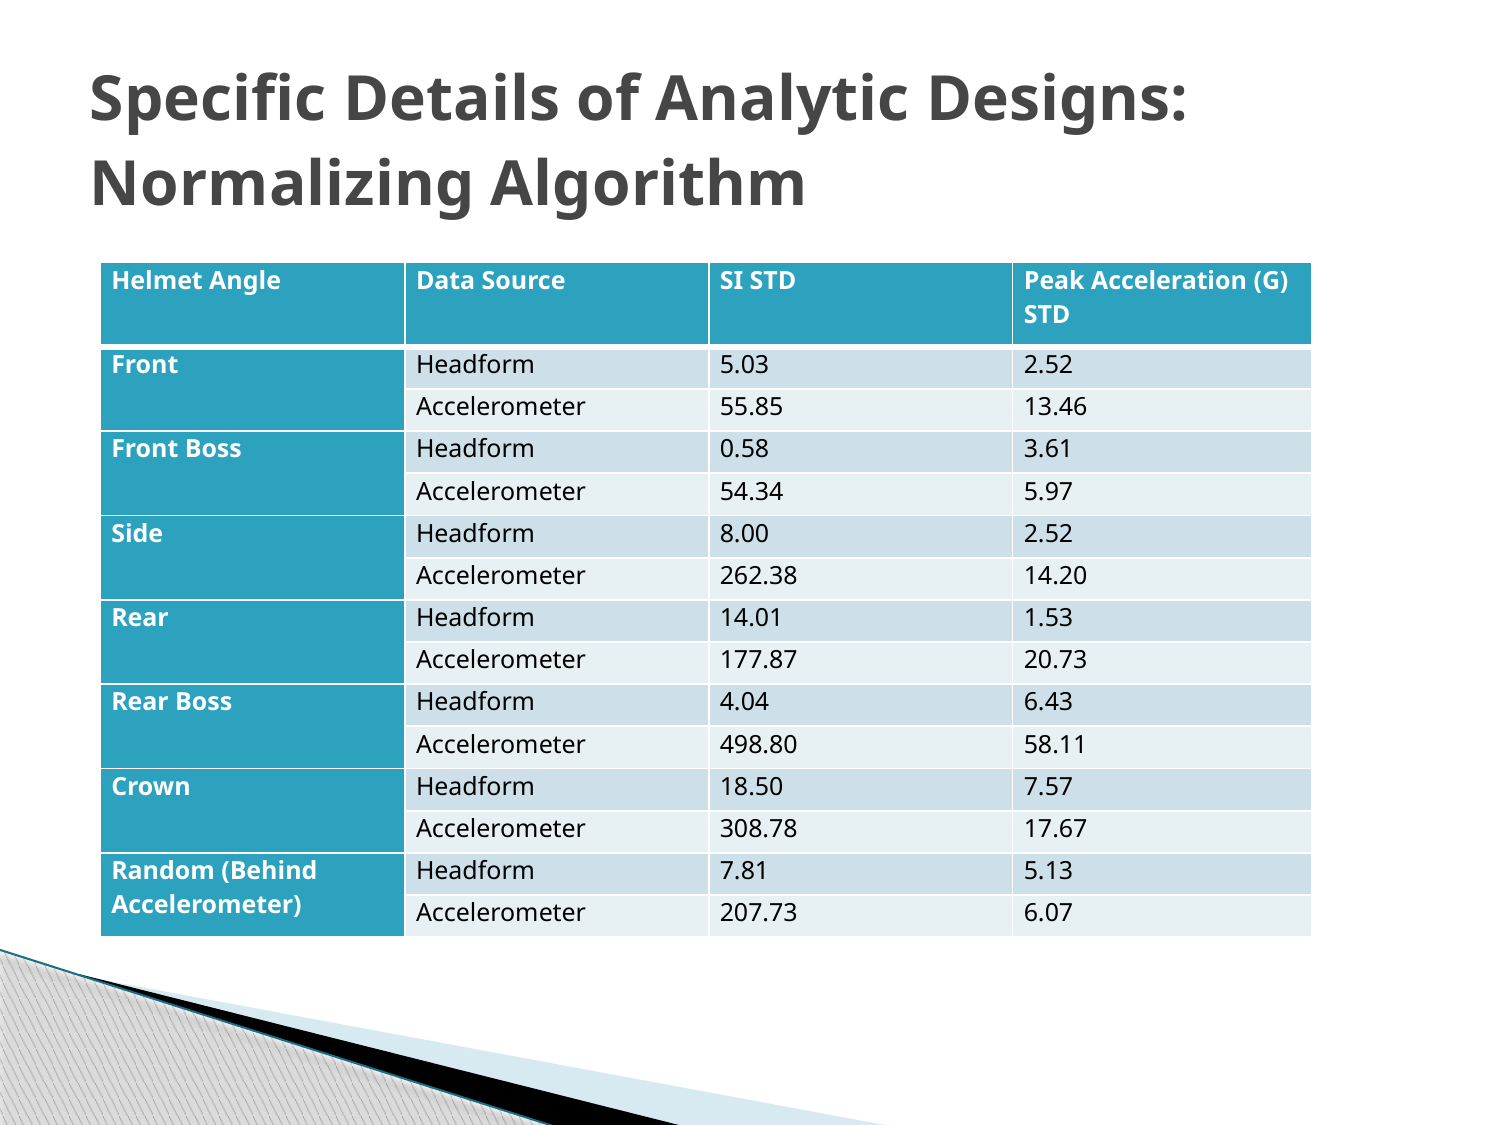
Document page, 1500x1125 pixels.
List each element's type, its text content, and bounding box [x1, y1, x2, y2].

table_cell Random (Behind Accelerometer) [101, 854, 404, 936]
table_cell 4.04 [710, 685, 1012, 725]
table_cell Headform [406, 854, 708, 894]
table_cell Accelerometer [406, 643, 708, 683]
table_cell 1.53 [1013, 601, 1311, 641]
table_cell Headform [406, 601, 708, 641]
table_cell 3.61 [1013, 432, 1311, 472]
table_cell Crown [101, 769, 404, 852]
table_cell 177.87 [710, 643, 1012, 683]
table_cell 5.13 [1013, 854, 1311, 894]
table_header Data Source [406, 263, 708, 344]
table_cell 2.52 [1013, 516, 1311, 557]
table_cell 58.11 [1013, 727, 1311, 768]
table_header SI STD [710, 263, 1012, 344]
table_cell 5.97 [1013, 474, 1311, 515]
table_cell Accelerometer [406, 896, 708, 936]
table_cell Accelerometer [406, 559, 708, 599]
table_cell 18.50 [710, 769, 1012, 810]
table_cell Accelerometer [406, 390, 708, 430]
table_cell 498.80 [710, 727, 1012, 768]
table_cell Accelerometer [406, 727, 708, 768]
table_cell Rear Boss [101, 685, 404, 768]
table_cell Front Boss [101, 432, 404, 515]
table_cell 2.52 [1013, 350, 1311, 388]
table_cell Accelerometer [406, 474, 708, 515]
table_cell 8.00 [710, 516, 1012, 557]
table_cell 54.34 [710, 474, 1012, 515]
table_cell 6.43 [1013, 685, 1311, 725]
table_header Helmet Angle [101, 263, 404, 344]
table_cell 262.38 [710, 559, 1012, 599]
table_cell Front [101, 350, 404, 430]
title Specific Details of Analytic Designs: Normalizing Algorithm [75, 45, 1425, 233]
table_cell Headform [406, 685, 708, 725]
table_cell 207.73 [710, 896, 1012, 936]
table_cell 7.57 [1013, 769, 1311, 810]
table_cell Accelerometer [406, 812, 708, 852]
table_cell 17.67 [1013, 812, 1311, 852]
table_header Peak Acceleration (G) STD [1013, 263, 1311, 344]
table_cell 308.78 [710, 812, 1012, 852]
table_cell Rear [101, 601, 404, 683]
table_cell 6.07 [1013, 896, 1311, 936]
table_cell Side [101, 516, 404, 599]
table_cell 14.01 [710, 601, 1012, 641]
table_cell Headform [406, 432, 708, 472]
table_cell 0.58 [710, 432, 1012, 472]
table_cell Headform [406, 516, 708, 557]
table_cell 7.81 [710, 854, 1012, 894]
table_cell 20.73 [1013, 643, 1311, 683]
table_cell Headform [406, 769, 708, 810]
table_cell 14.20 [1013, 559, 1311, 599]
table_cell 13.46 [1013, 390, 1311, 430]
table_cell Headform [406, 350, 708, 388]
table_cell 55.85 [710, 390, 1012, 430]
table_cell 5.03 [710, 350, 1012, 388]
